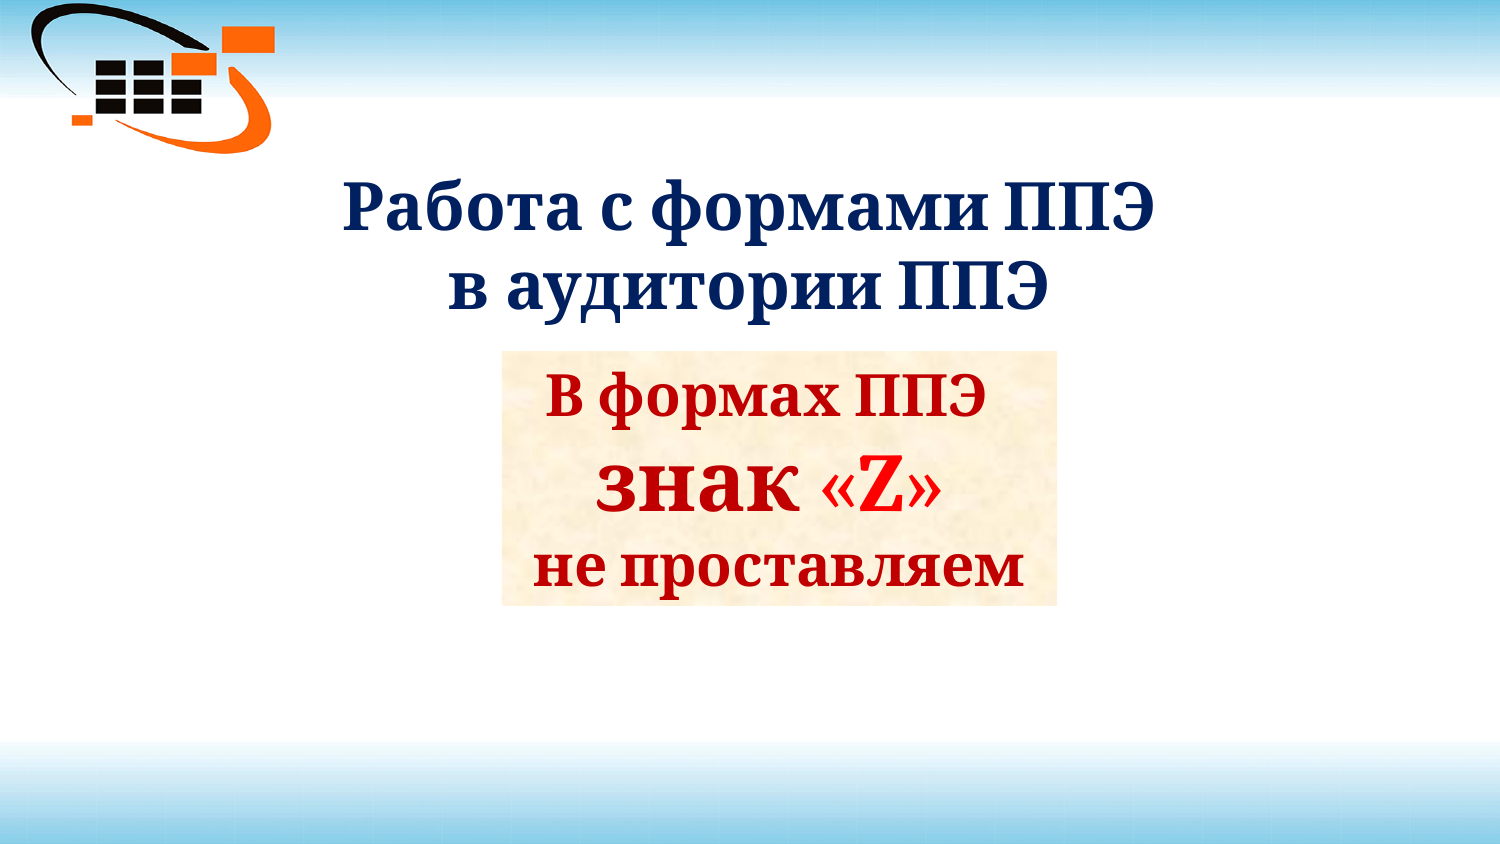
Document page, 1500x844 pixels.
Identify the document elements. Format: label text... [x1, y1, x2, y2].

picture [0, 669, 1500, 844]
text_box В формах ППЭ знак «Z» не проставляем [501, 351, 1058, 606]
text_box Работа с формами ППЭ в аудитории ППЭ [326, 165, 1174, 331]
picture [0, 0, 1500, 157]
